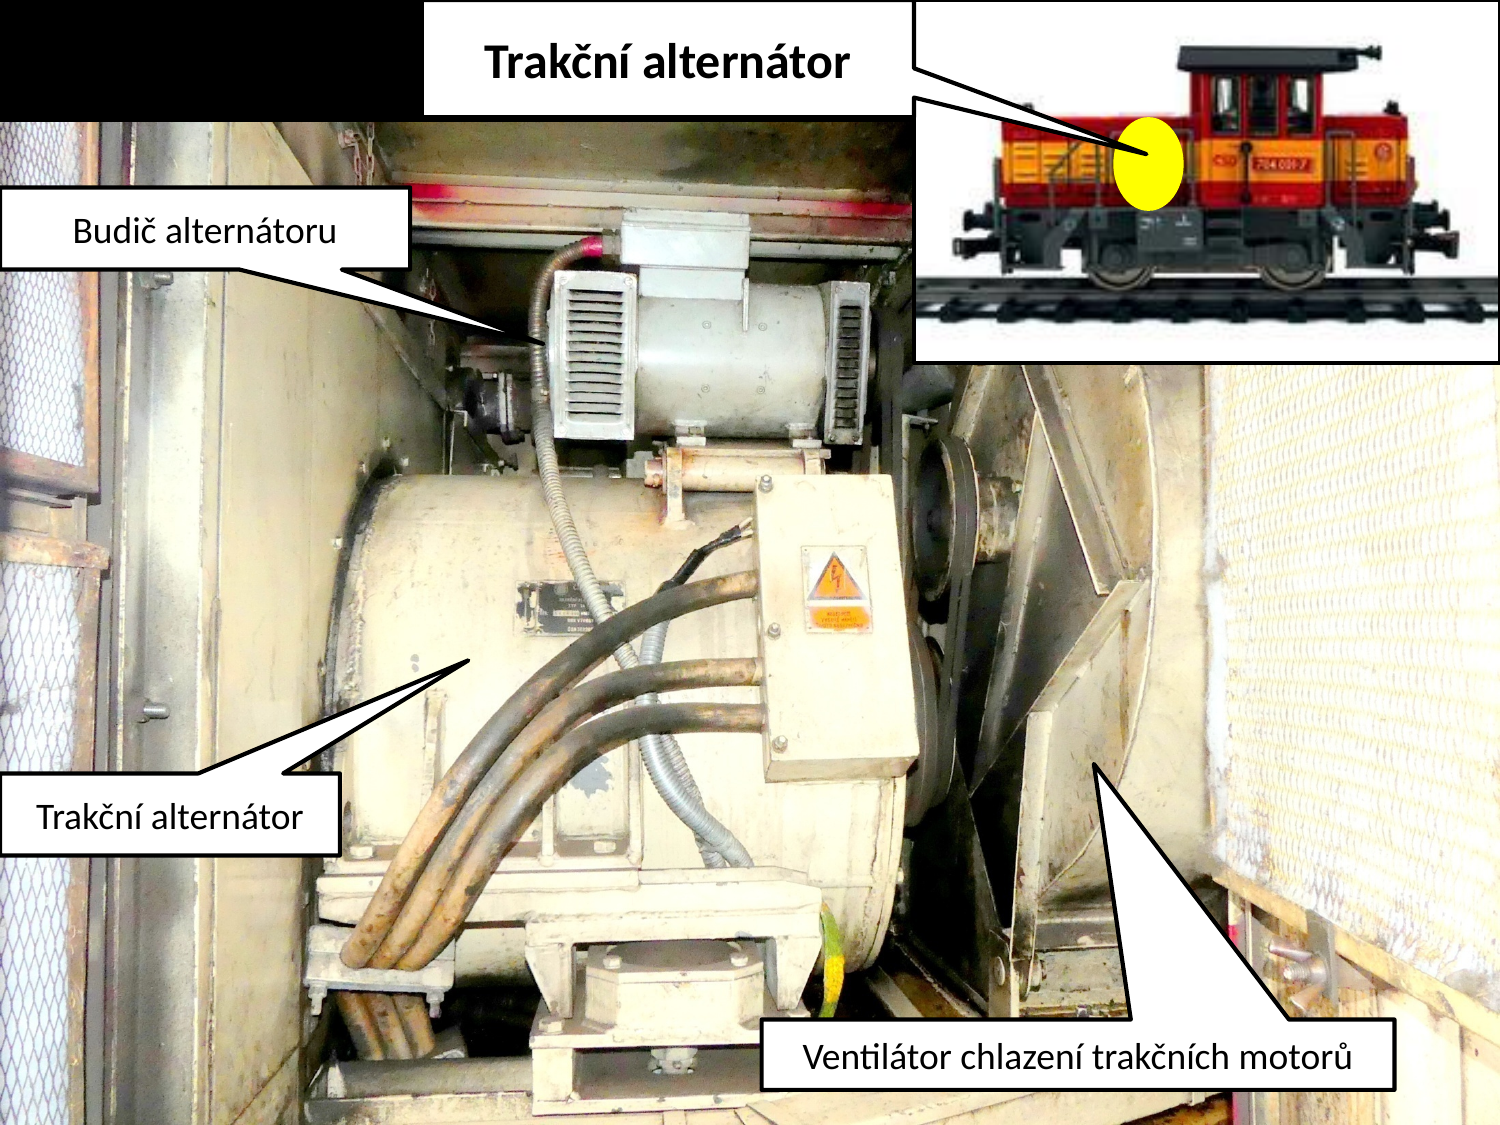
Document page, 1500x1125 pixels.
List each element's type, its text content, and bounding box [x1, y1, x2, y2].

text_box [917, 0, 1500, 122]
text_box [912, 101, 997, 121]
picture [0, 122, 1500, 1125]
text_box Trakční alternátor [419, 0, 1063, 121]
text_box [1130, 115, 1167, 121]
